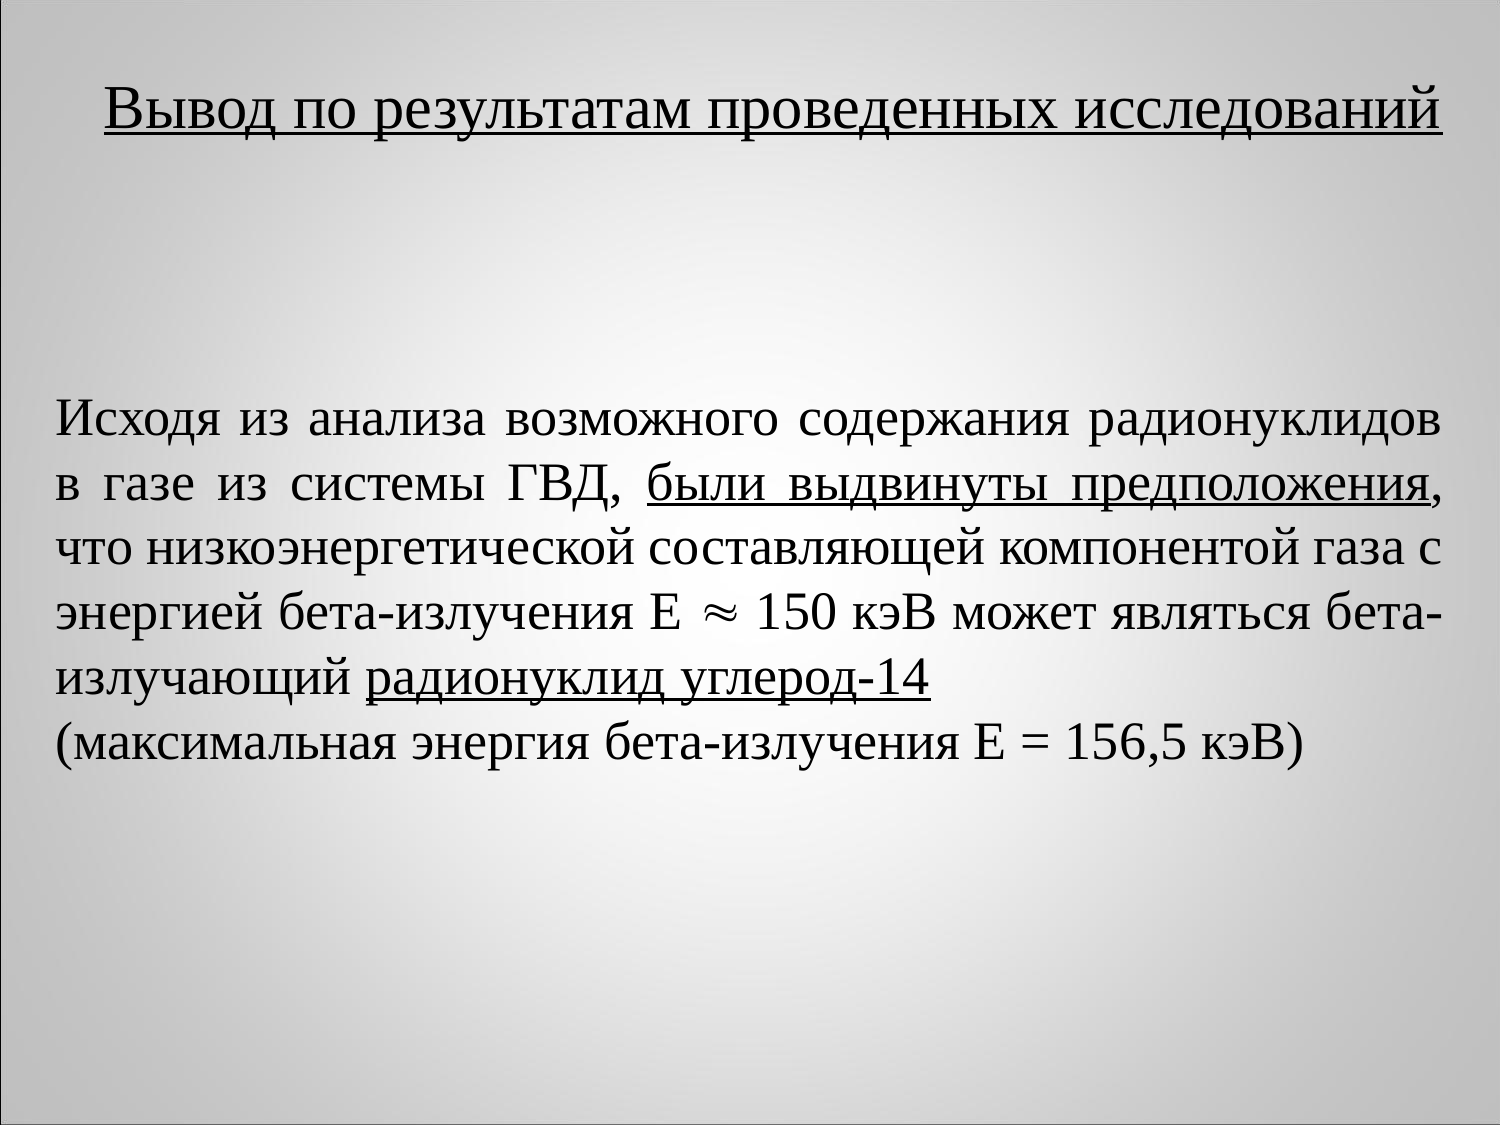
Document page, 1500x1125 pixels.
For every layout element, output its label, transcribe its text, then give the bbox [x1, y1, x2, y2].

picture [0, 0, 1500, 1125]
text_box Исходя из анализа возможного содержания радионуклидов в газе из системы ГВД, были выдвинуты предположения, что низкоэнергетической составляющей компонентой газа с энергией бета-излучения Е  150 кэВ может являться бета-излучающий радионуклид углерод-14 (максимальная энергия бета-излучения Е = 156,5 кэВ) [41, 373, 1459, 778]
text_box Вывод по результатам проведенных исследований [88, 58, 1458, 149]
